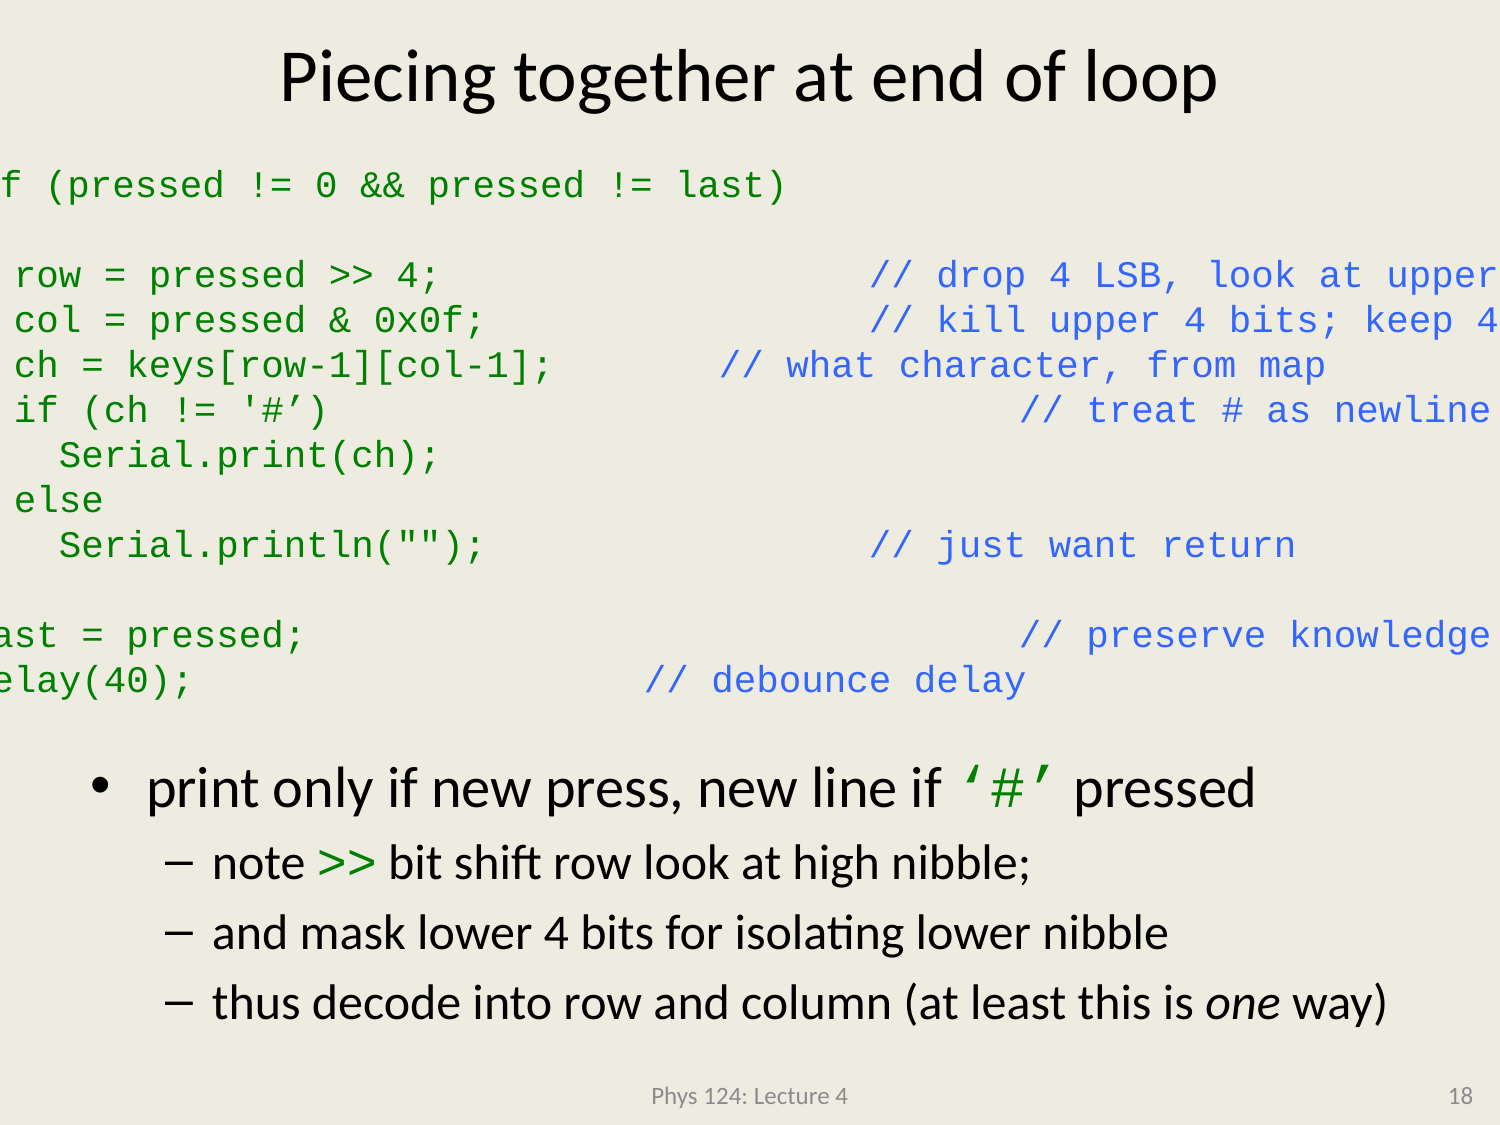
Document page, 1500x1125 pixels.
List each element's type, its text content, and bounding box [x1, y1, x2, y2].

title Piecing together at end of loop [75, 11, 1425, 131]
slide_number 18 [1138, 1064, 1489, 1125]
footer Phys 124: Lecture 4 [512, 1064, 988, 1125]
text_box if (pressed != 0 && pressed != last) { row = pressed >> 4; // drop 4 LSB, look at upper 4 col = pressed & 0x0f; // kill upper 4 bits; keep 4 LSB ch = keys[row-1][col-1]; // what character, from map if (ch != '#’) // treat # as newline Serial.print(ch); else Serial.println(""); // just want return } last = pressed; // preserve knowledge delay(40); // debounce delay [0, 153, 1500, 708]
list print only if new press, new line if ‘#’ pressed note >> bit shift row look at high nibble; and mask lower 4 bits for isolating lower nibble thus decode into row and column (at least this is one way) [75, 741, 1425, 1065]
